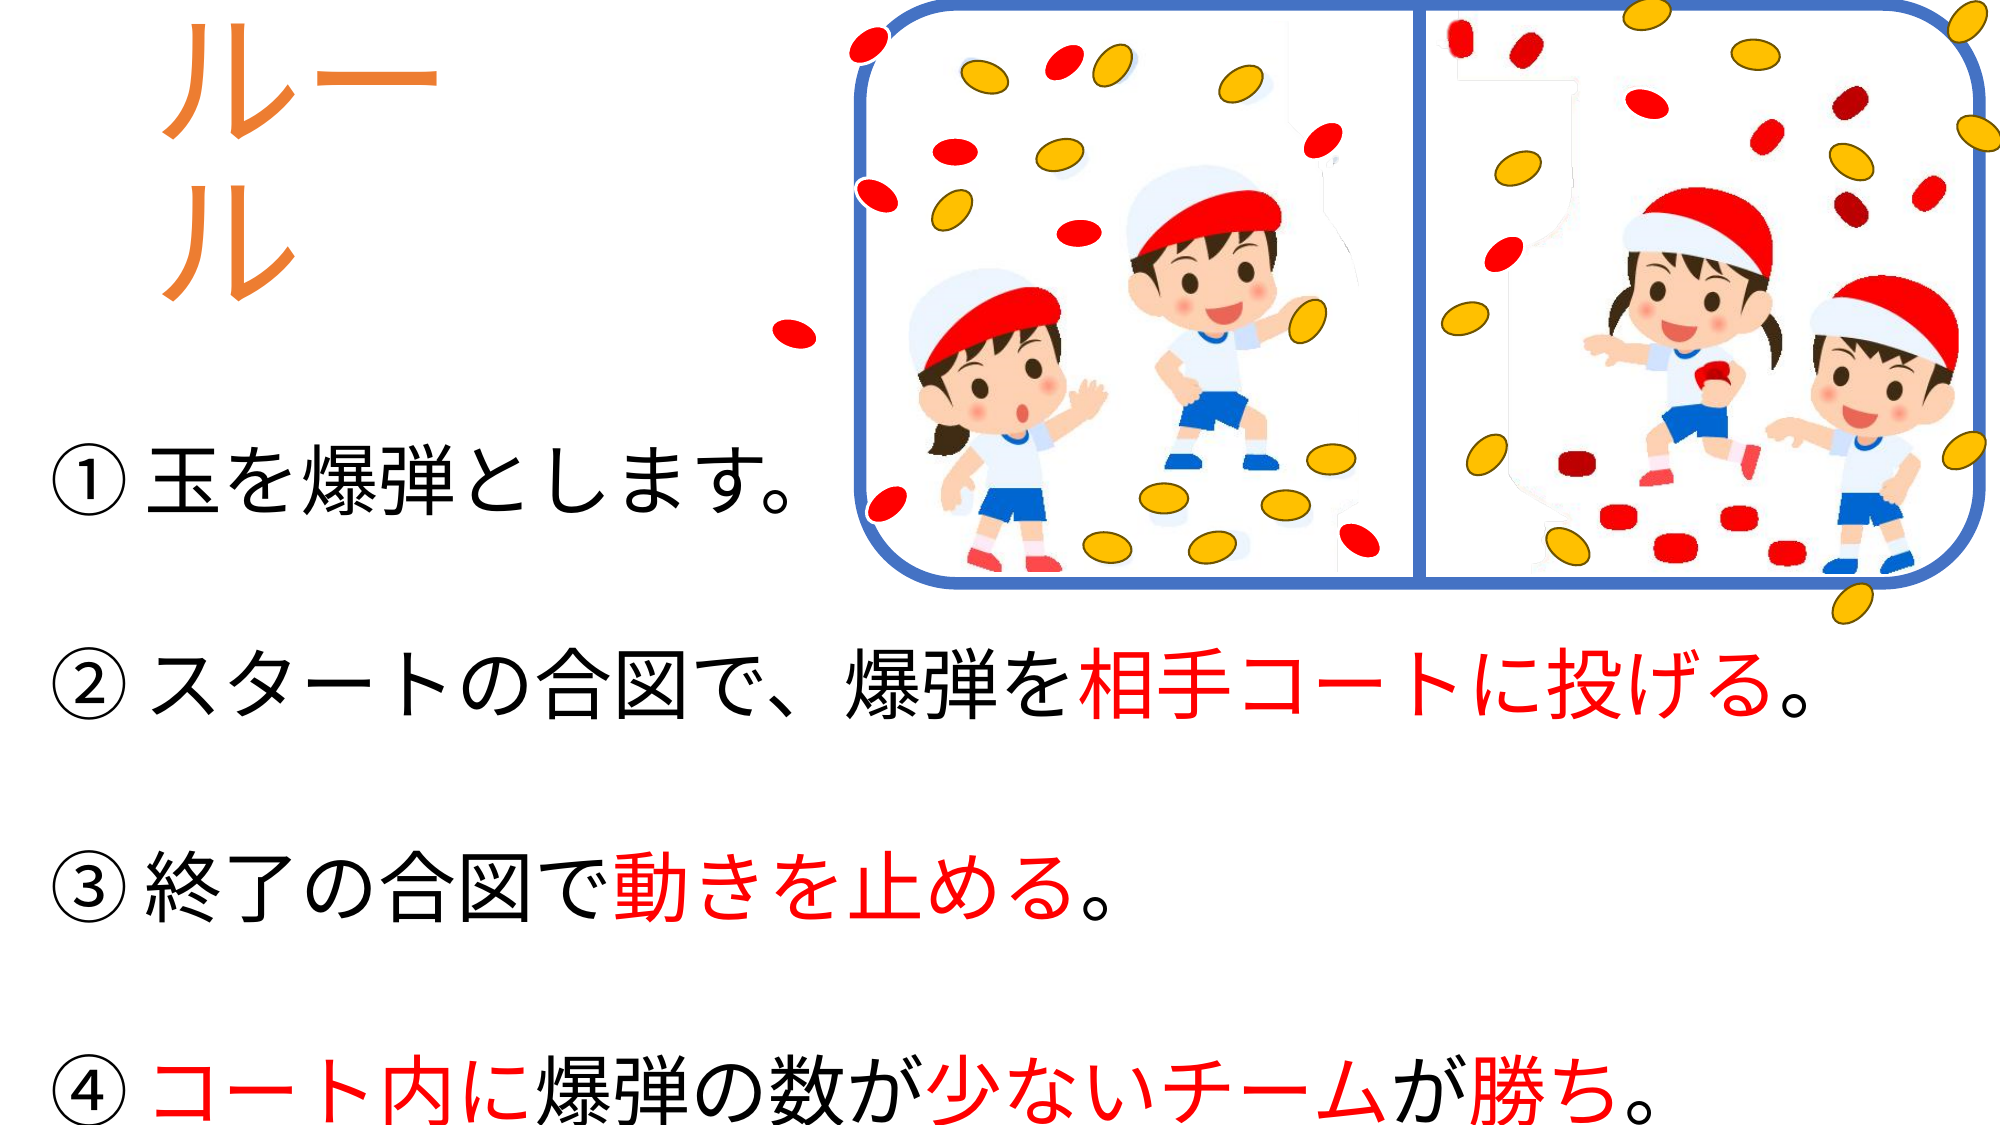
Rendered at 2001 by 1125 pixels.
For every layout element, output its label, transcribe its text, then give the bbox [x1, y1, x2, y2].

picture [908, 21, 1359, 572]
text_box [769, 316, 820, 352]
text_box [860, 4, 1419, 584]
title ルール [137, 59, 603, 278]
text_box [1959, 459, 1980, 547]
text_box [1958, 0, 1989, 44]
text_box [1959, 114, 2000, 153]
text_box [1831, 582, 1874, 625]
text_box [1420, 4, 1925, 584]
text_box [864, 483, 908, 525]
text_box [846, 24, 892, 66]
picture [1427, 8, 1959, 574]
text_box [1959, 44, 1980, 117]
text_box [1959, 138, 1980, 434]
text_box [854, 176, 902, 216]
list ①玉を爆弾とします。 ②スタートの合図で、爆弾を相手コートに投げる。 ③終了の合図で動きを止める。 ④コート内に爆弾の数が少ないチームが勝ち。 [35, 434, 2000, 1125]
text_box [1959, 430, 1987, 471]
text_box [1359, 521, 1383, 561]
text_box [1626, 0, 1672, 8]
